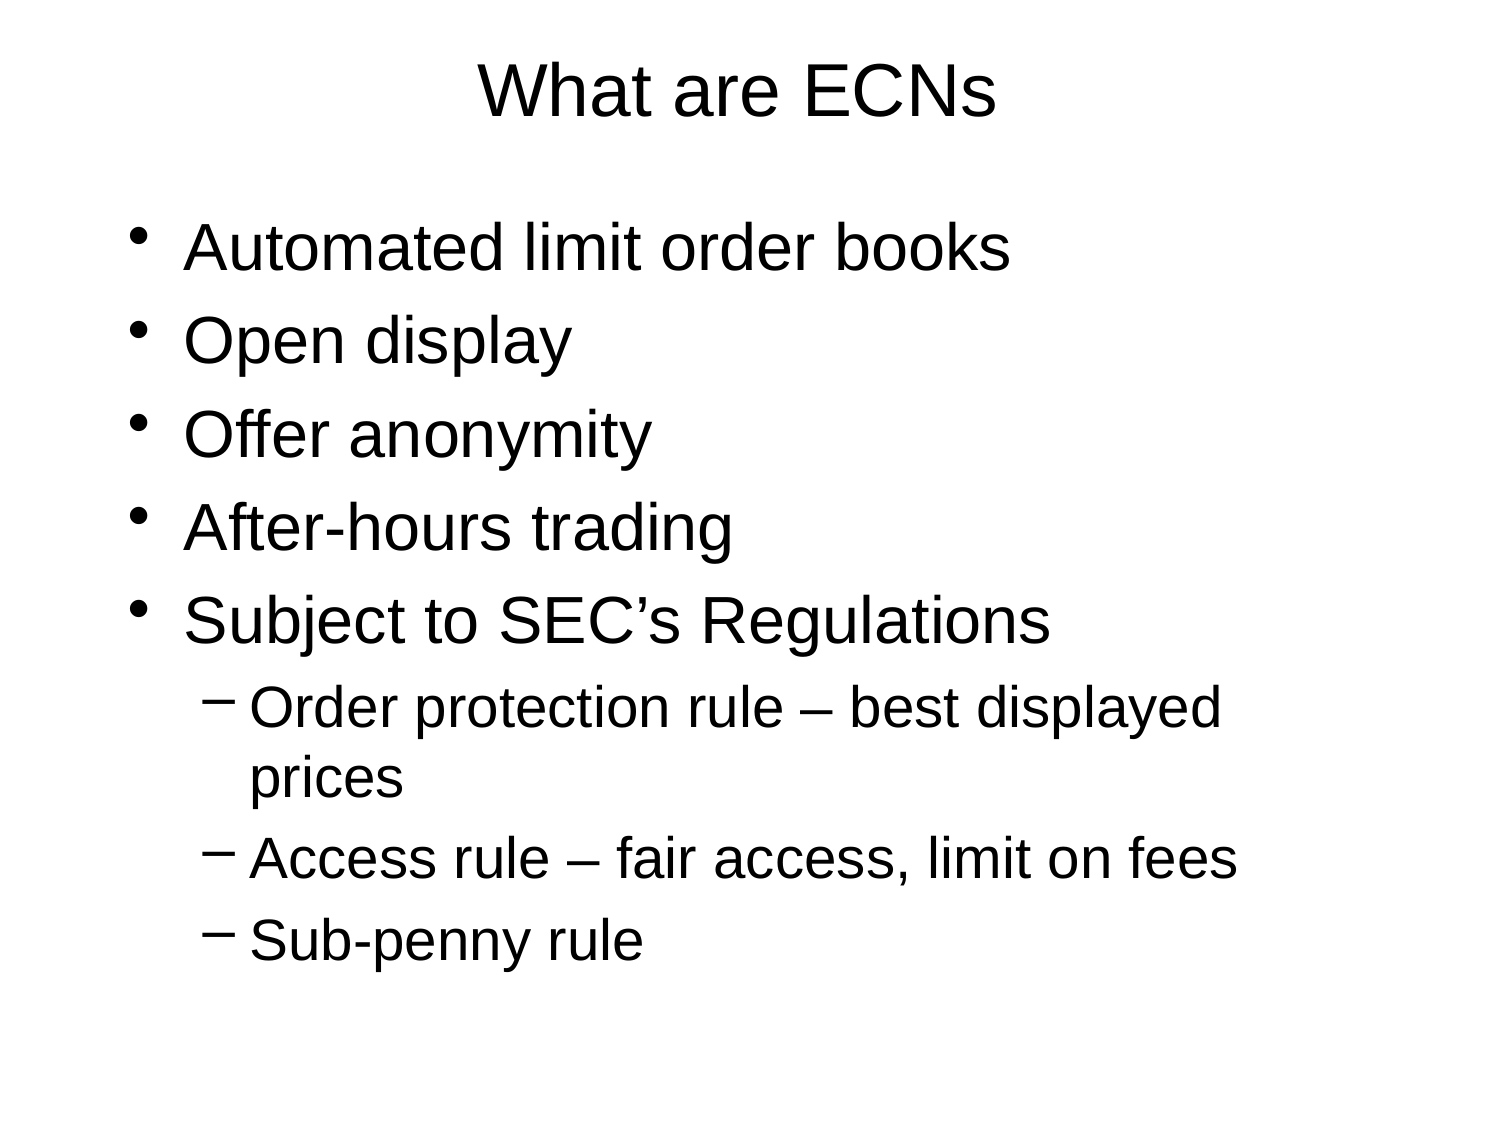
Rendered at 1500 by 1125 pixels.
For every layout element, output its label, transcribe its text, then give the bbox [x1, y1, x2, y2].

title What are ECNs [100, 30, 1376, 143]
list Automated limit order books Open display Offer anonymity After-hours trading Subject to SEC’s Regulations Order protection rule – best displayed prices Access rule – fair access, limit on fees Sub-penny rule [112, 196, 1388, 1063]
